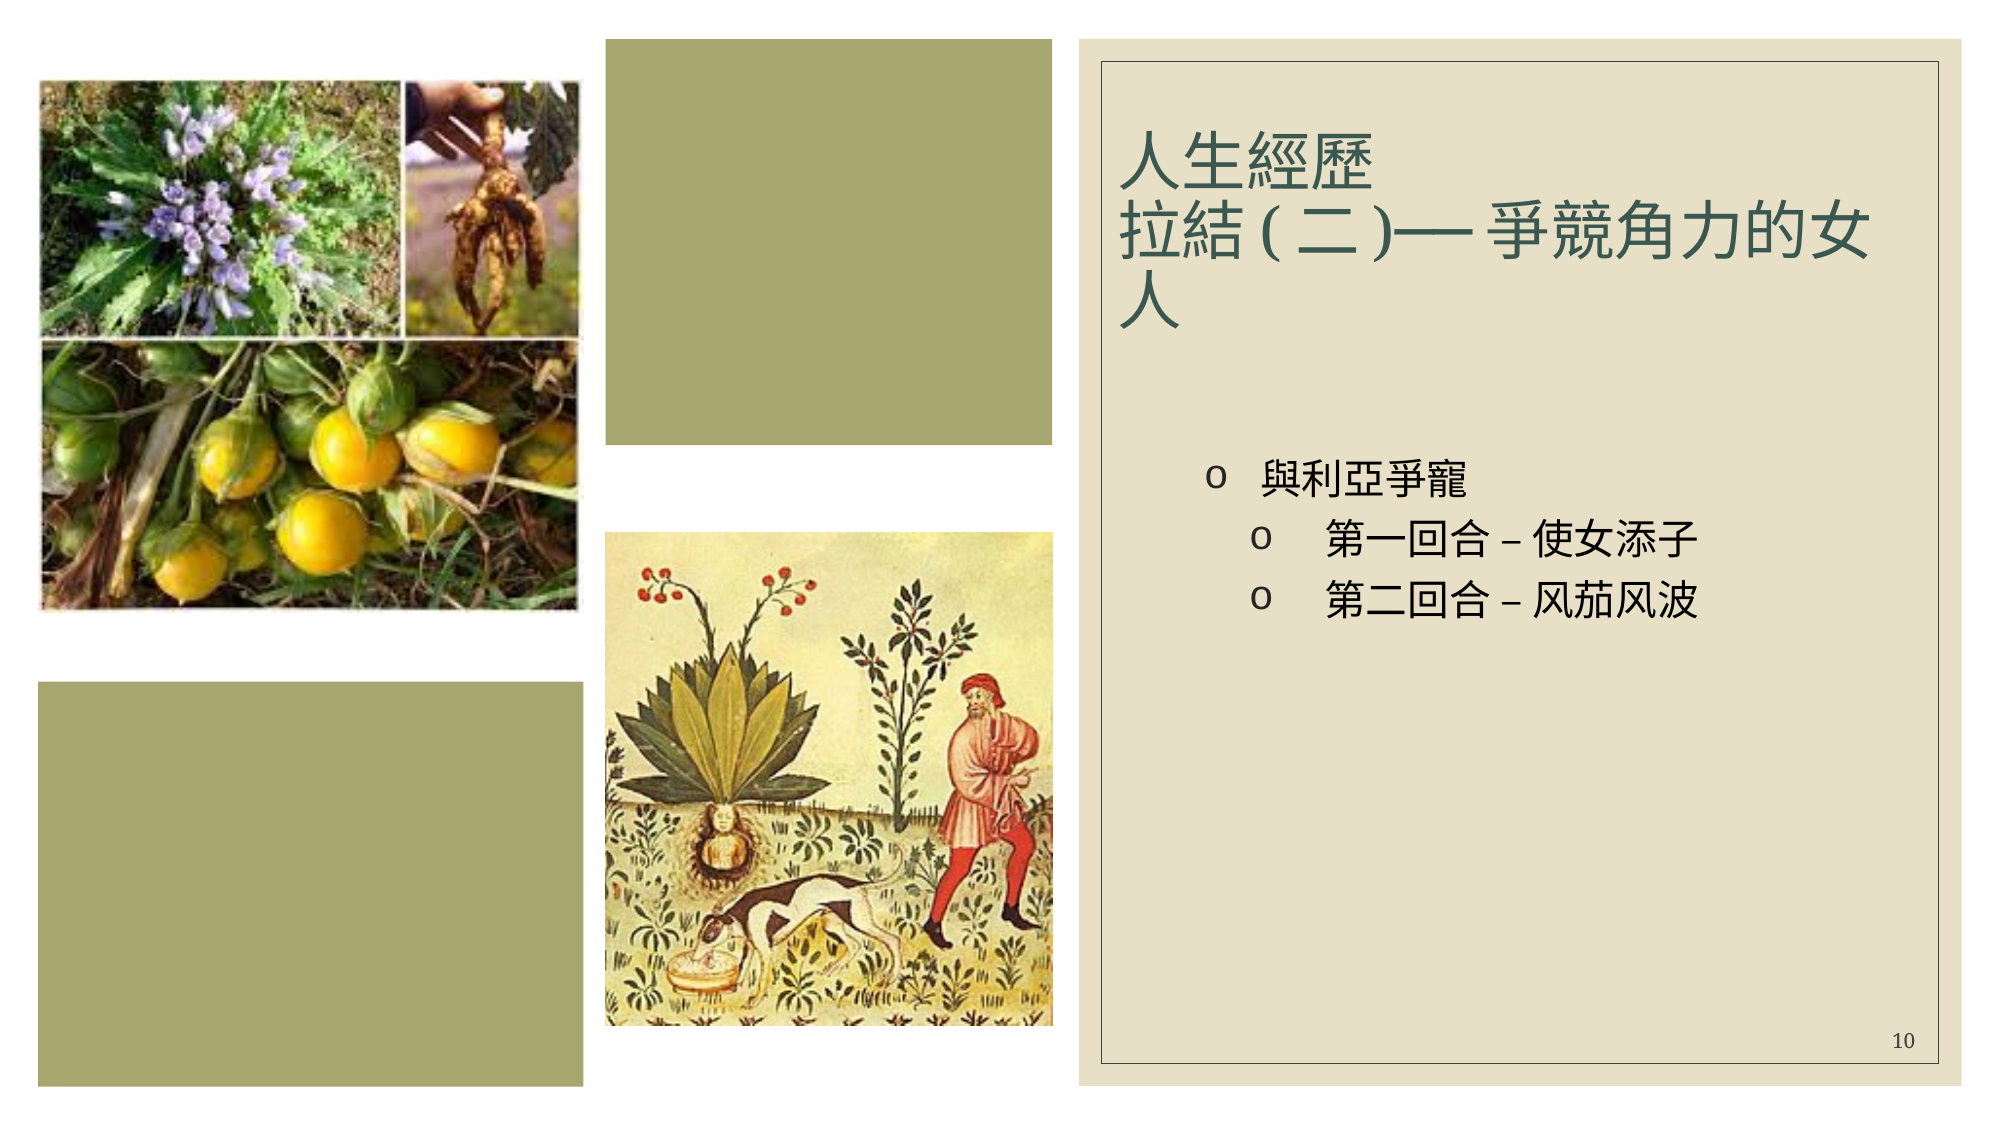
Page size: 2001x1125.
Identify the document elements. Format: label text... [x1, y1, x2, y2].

text_box [1101, 61, 1939, 1064]
picture [38, 79, 584, 613]
text_box [1079, 38, 1962, 1086]
text_box [605, 38, 1053, 446]
list 與利亞爭寵 第一回合 – 使女添子 第二回合 – 风茄风波 [1158, 445, 1893, 682]
picture [605, 532, 1053, 1026]
text_box [0, 0, 1080, 1125]
text_box [37, 681, 584, 1088]
slide_number 10 [1855, 1018, 1930, 1064]
title 人生經歷 拉結(二)──爭競角力的女人 [1102, 121, 1939, 347]
